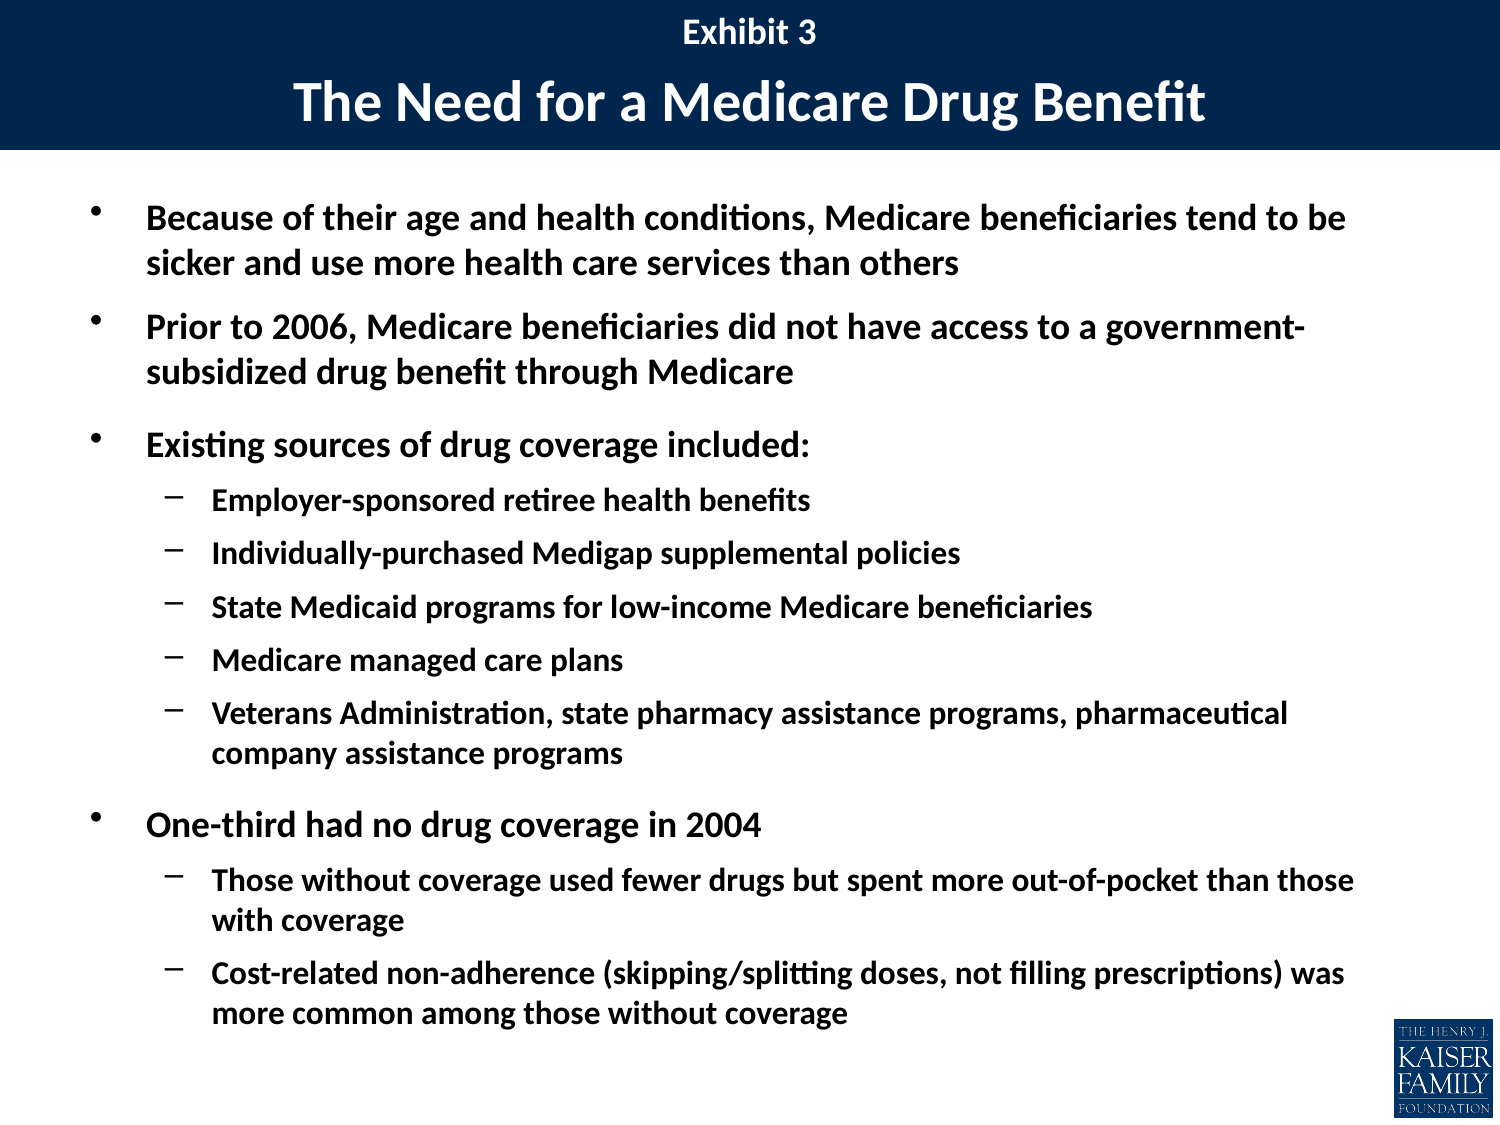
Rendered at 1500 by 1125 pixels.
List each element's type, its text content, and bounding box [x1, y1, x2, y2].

text_box Exhibit 3 [655, 0, 844, 60]
picture [1394, 1019, 1493, 1118]
list Because of their age and health conditions, Medicare beneficiaries tend to be sicker and use more health care services than others Prior to 2006, Medicare beneficiaries did not have access to a government-subsidized drug benefit through Medicare Existing sources of drug coverage included: Employer-sponsored retiree health benefits Individually-purchased Medigap supplemental policies State Medicaid programs for low-income Medicare beneficiaries Medicare managed care plans Veterans Administration, state pharmacy assistance programs, pharmaceutical company assistance programs One-third had no drug coverage in 2004 Those without coverage used fewer drugs but spent more out-of-pocket than those with coverage Cost-related non-adherence (skipping/splitting doses, not filling prescriptions) was more common among those without coverage [75, 185, 1425, 1099]
title The Need for a Medicare Drug Benefit [0, 0, 1500, 151]
